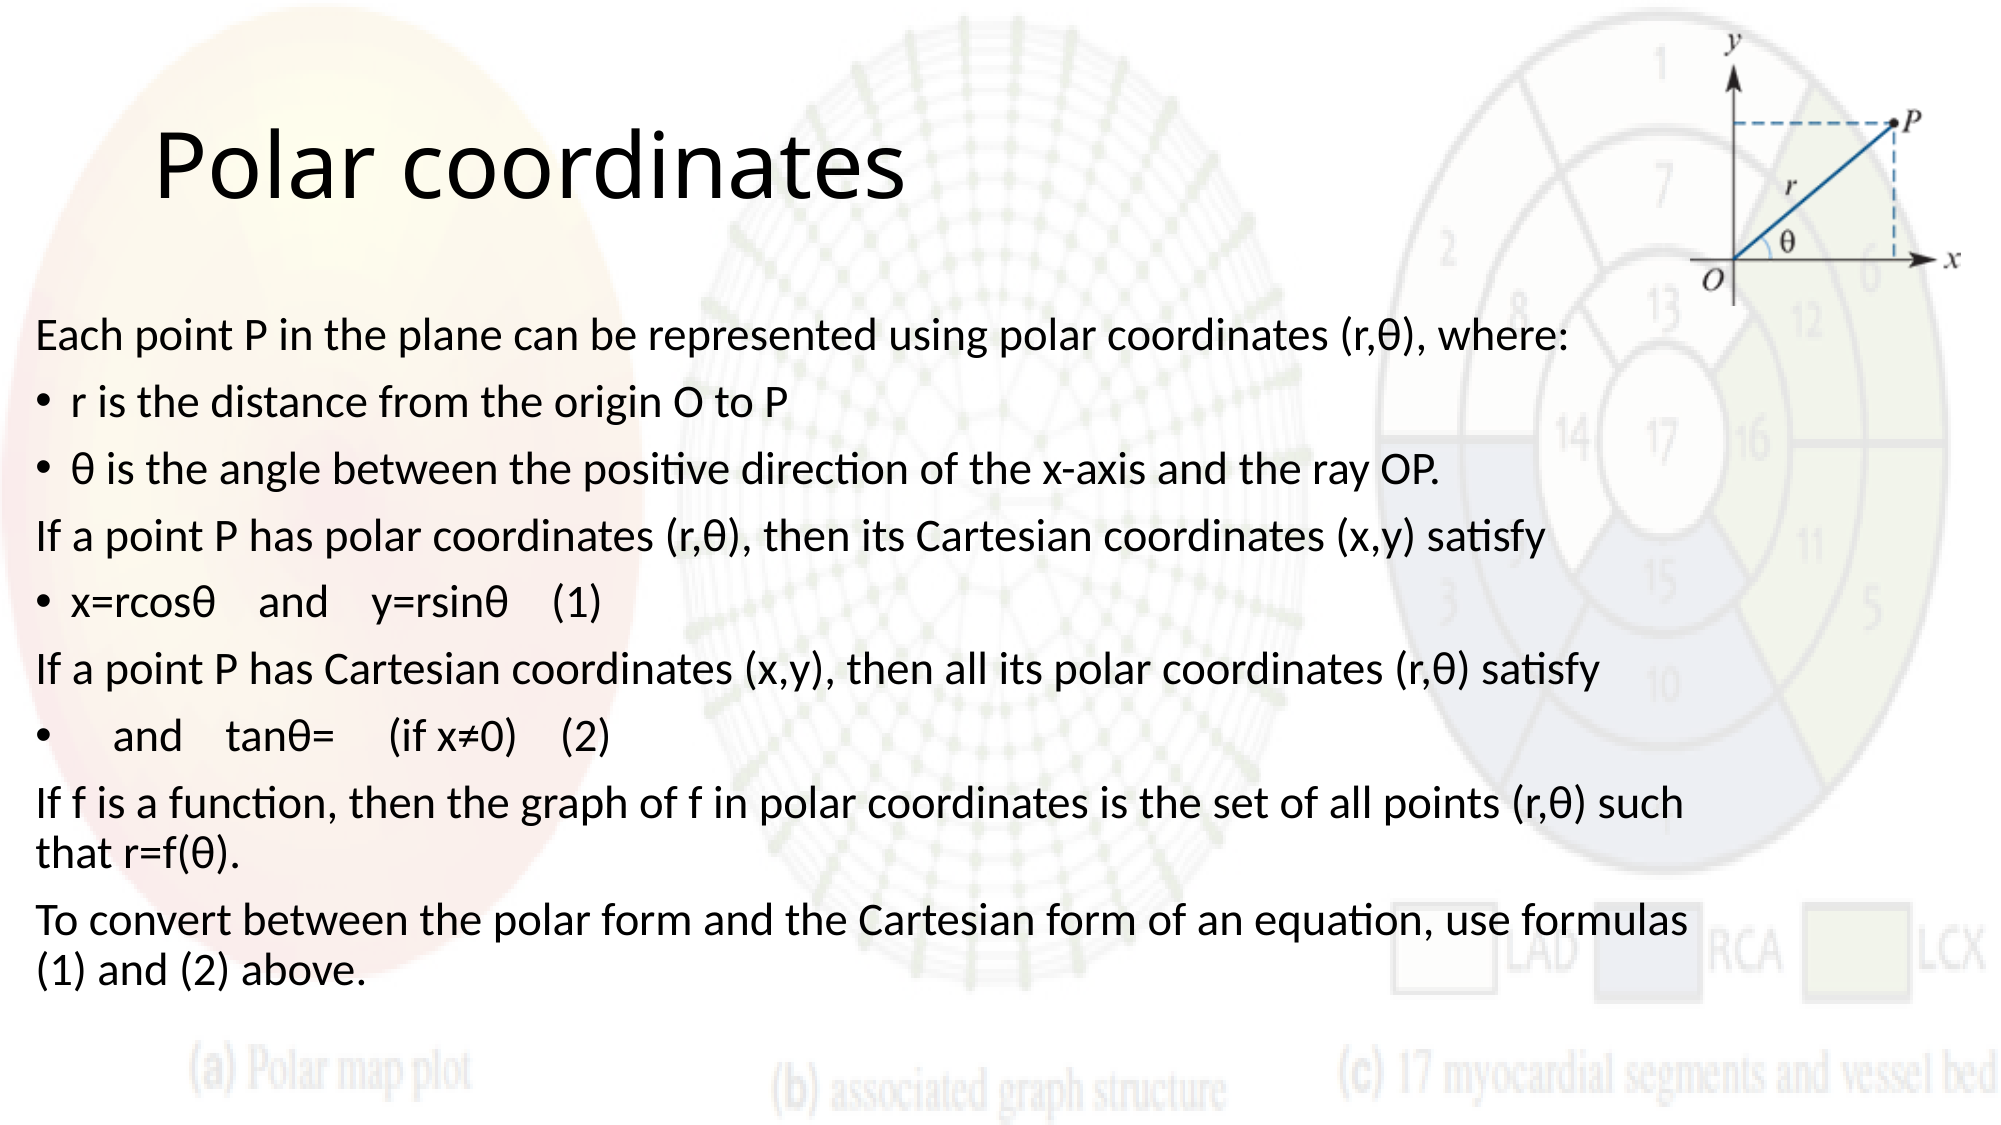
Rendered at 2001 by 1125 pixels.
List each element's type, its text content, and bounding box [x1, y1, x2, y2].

title Polar coordinates [137, 59, 1690, 278]
picture [1690, 32, 1961, 306]
